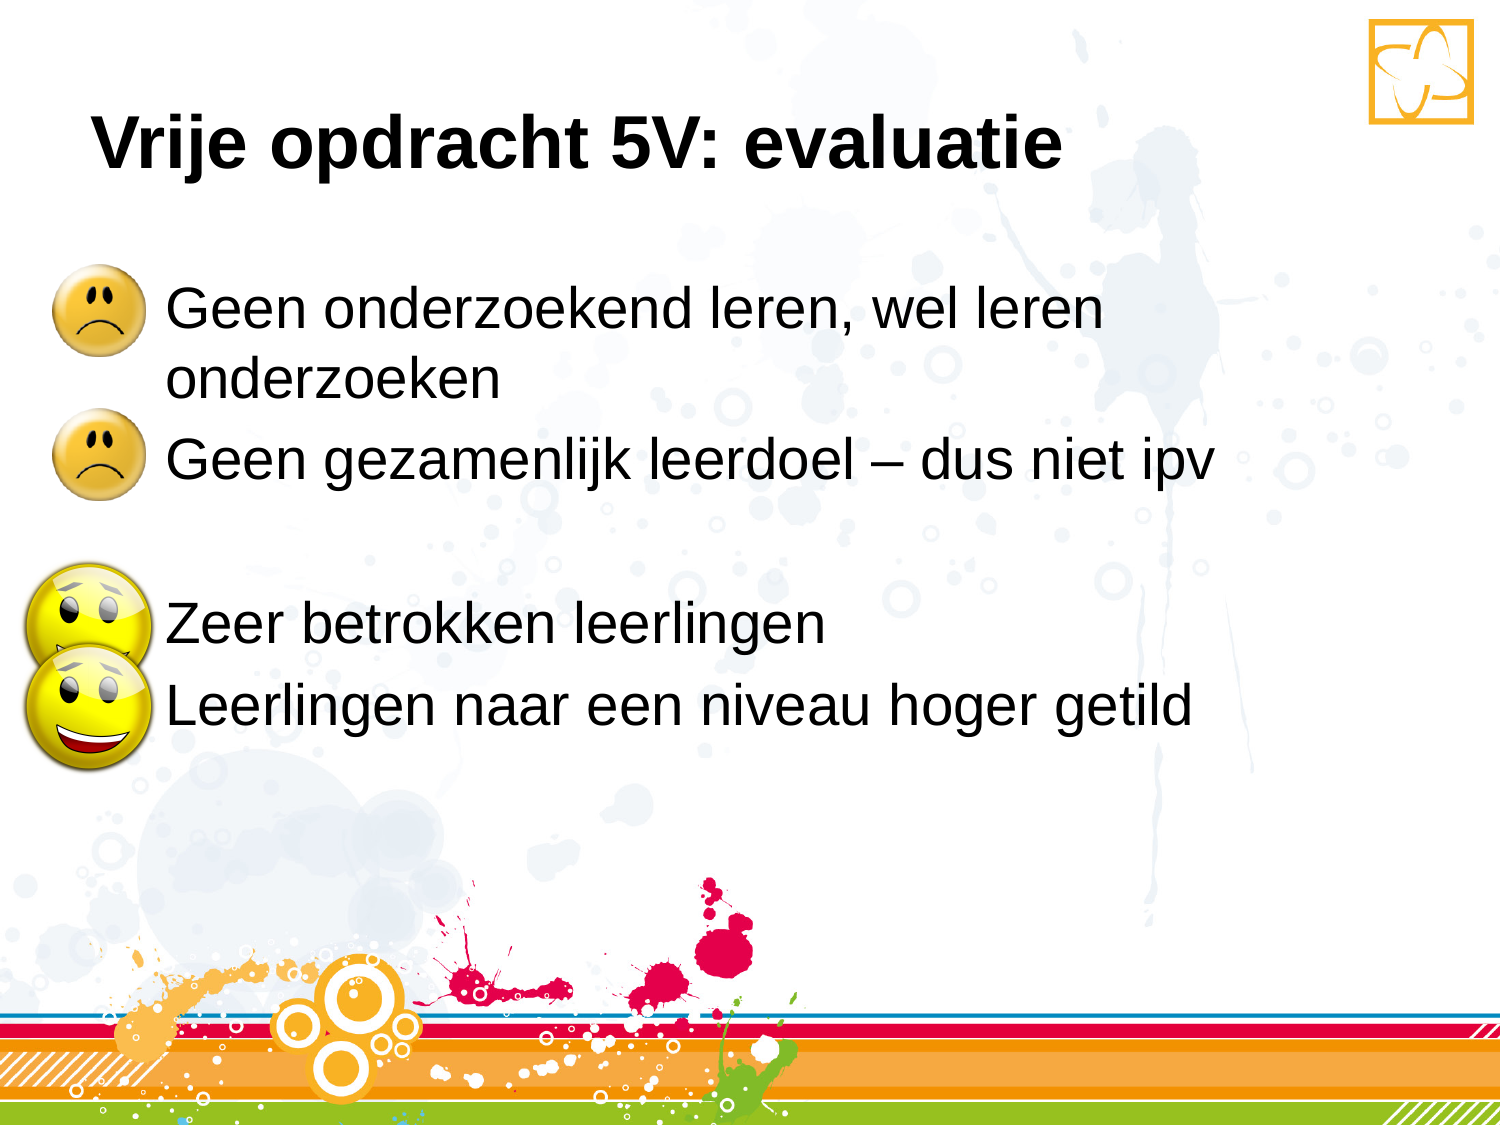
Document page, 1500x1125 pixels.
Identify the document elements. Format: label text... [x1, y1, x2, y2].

picture [0, 0, 1500, 1125]
list Geen onderzoekend leren, wel leren onderzoeken Geen gezamenlijk leerdoel – dus niet ipv Zeer betrokken leerlingen Leerlingen naar een niveau hoger getild [75, 262, 1425, 1005]
title Vrije opdracht 5V: evaluatie [75, 45, 1425, 233]
